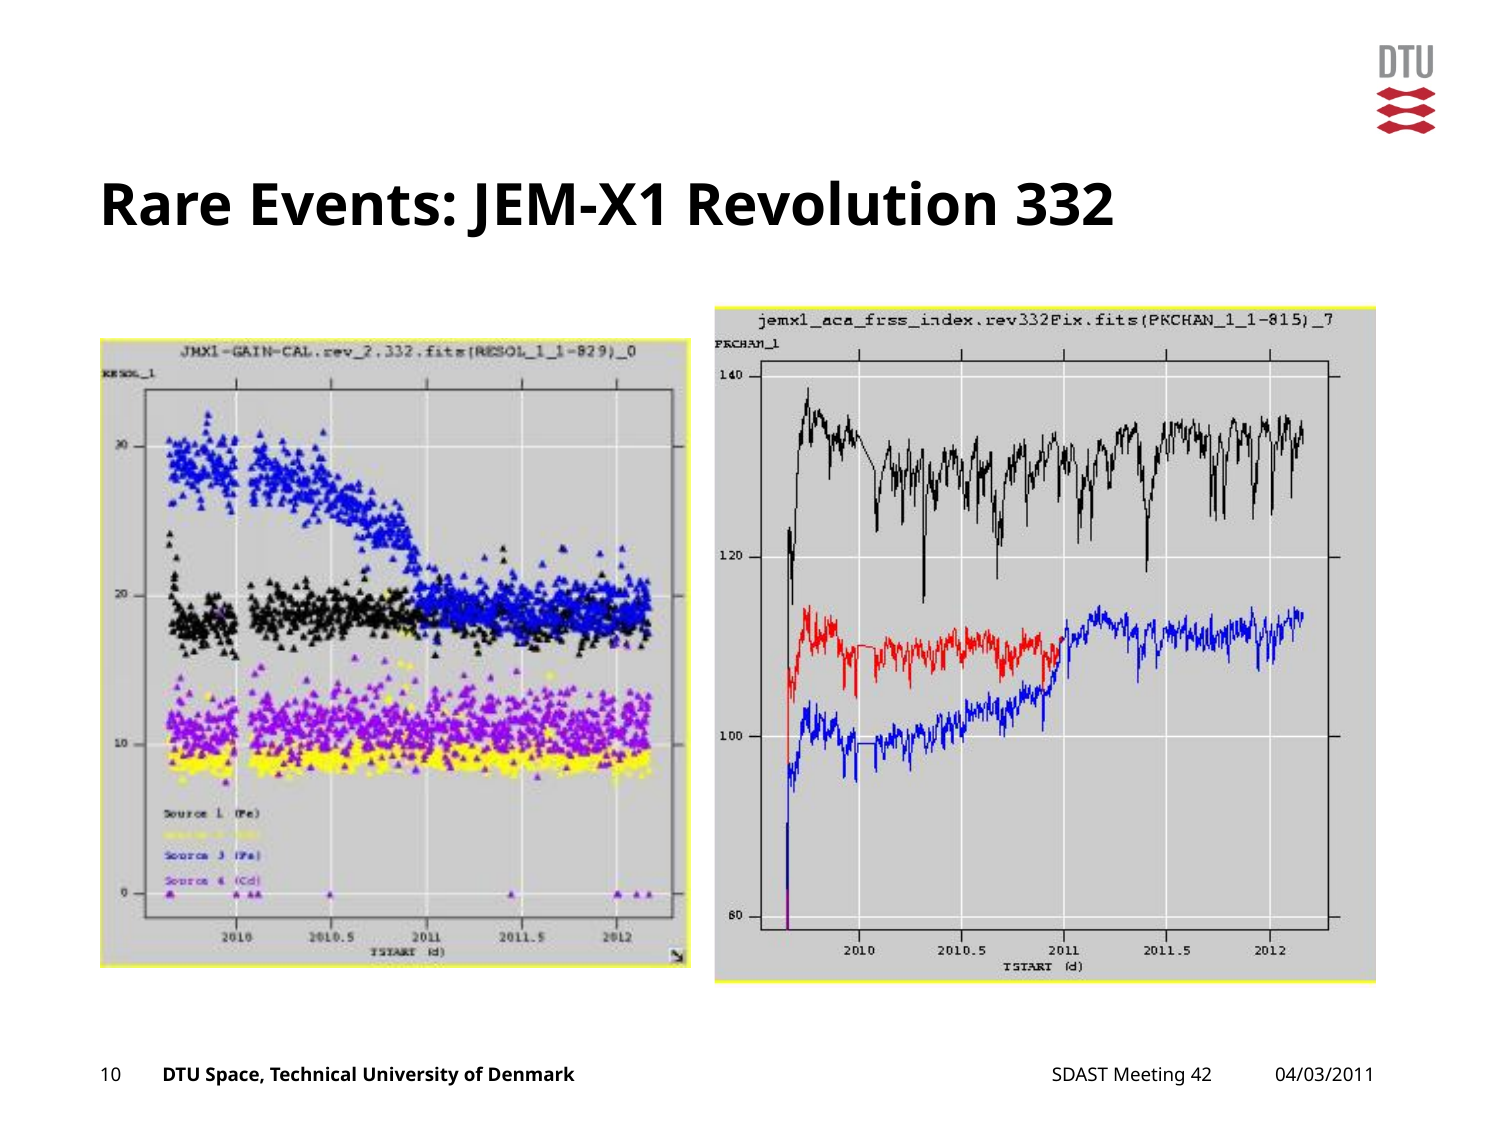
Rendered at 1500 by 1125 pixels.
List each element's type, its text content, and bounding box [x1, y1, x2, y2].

picture [1356, 45, 1436, 134]
title Rare Events: JEM-X1 Revolution 332 [99, 49, 1376, 238]
picture [714, 302, 1377, 988]
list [100, 337, 692, 969]
